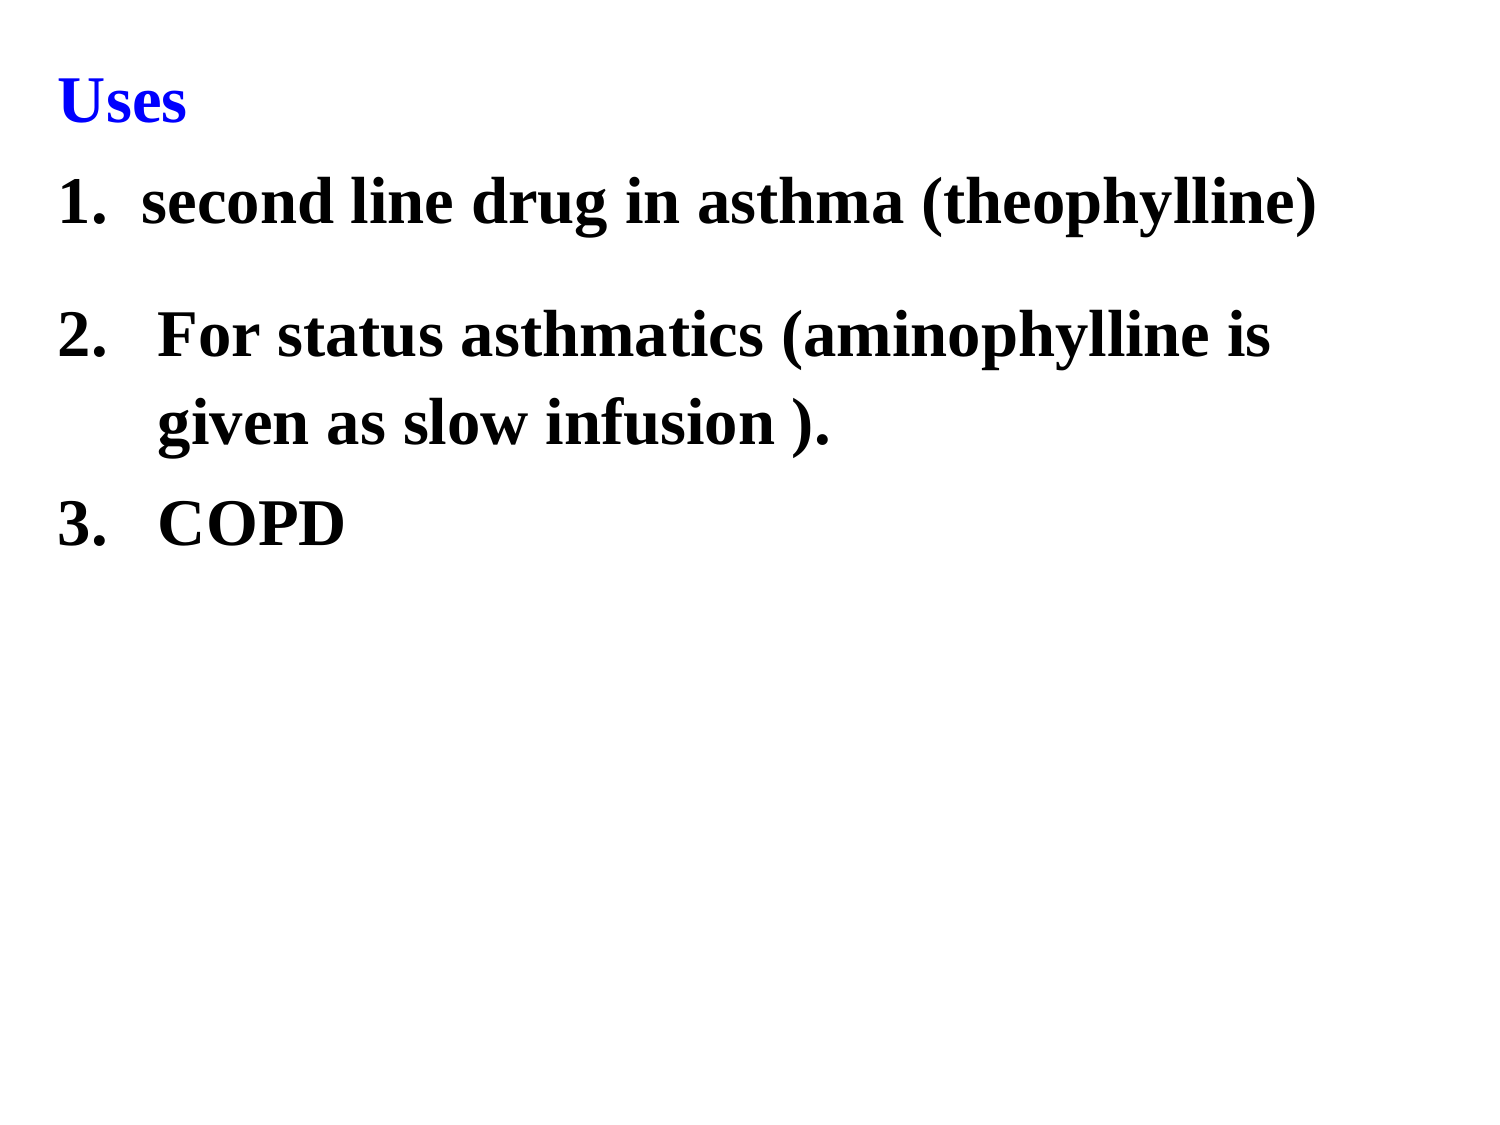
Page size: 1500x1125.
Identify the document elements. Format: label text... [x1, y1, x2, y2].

list Uses 1. second line drug in asthma (theophylline) For status asthmatics (aminophylline is given as slow infusion ). COPD [42, 47, 1458, 1079]
